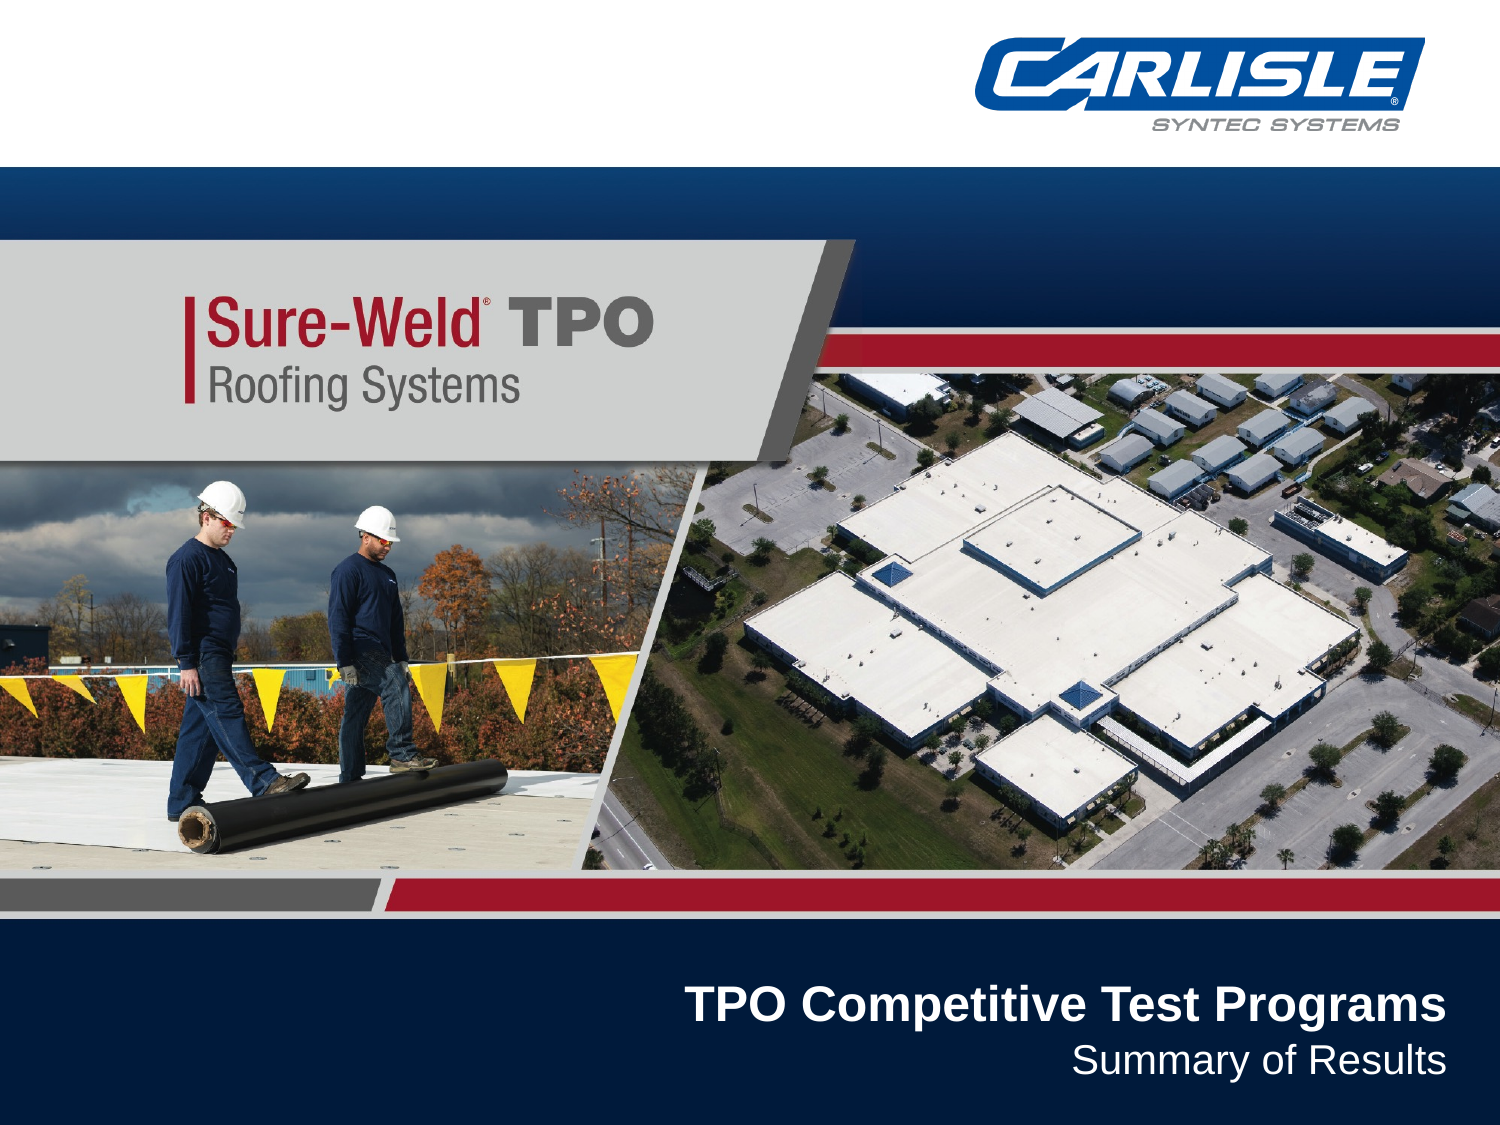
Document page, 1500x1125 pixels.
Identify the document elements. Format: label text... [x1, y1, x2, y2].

subtitle Summary of Results [412, 1024, 1463, 1076]
picture [0, 0, 1500, 1125]
title TPO Competitive Test Programs [124, 949, 1463, 1026]
